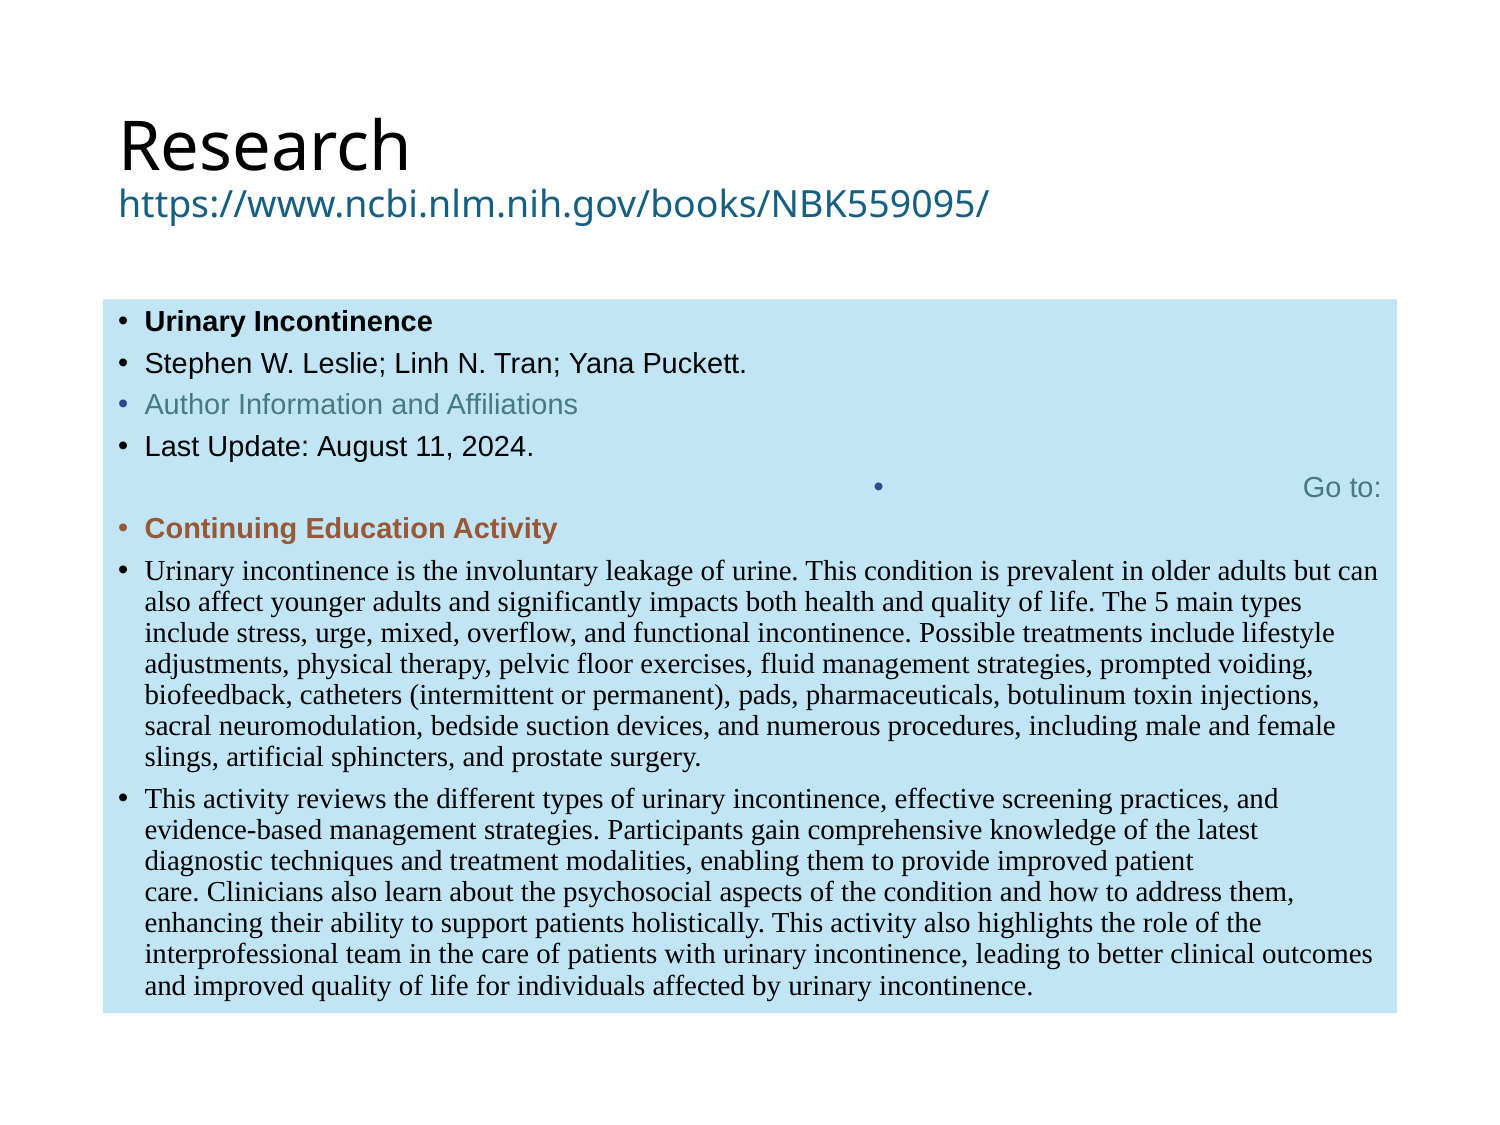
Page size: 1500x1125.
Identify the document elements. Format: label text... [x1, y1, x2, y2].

title Research https://www.ncbi.nlm.nih.gov/books/NBK559095/ [103, 59, 1397, 278]
list Urinary Incontinence Stephen W. Leslie; Linh N. Tran; Yana Puckett. Author Information and Affiliations Last Update: August 11, 2024. Go to: Continuing Education Activity Urinary incontinence is the involuntary leakage of urine. This condition is prevalent in older adults but can also affect younger adults and significantly impacts both health and quality of life. The 5 main types include stress, urge, mixed, overflow, and functional incontinence. Possible treatments include lifestyle adjustments, physical therapy, pelvic floor exercises, fluid management strategies, prompted voiding, biofeedback, catheters (intermittent or permanent), pads, pharmaceuticals, botulinum toxin injections, sacral neuromodulation, bedside suction devices, and numerous procedures, including male and female slings, artificial sphincters, and prostate surgery. This activity reviews the different types of urinary incontinence, effective screening practices, and evidence-based management strategies. Participants gain comprehensive knowledge of the latest diagnostic techniques and treatment modalities, enabling them to provide improved patient care. Clinicians also learn about the psychosocial aspects of the condition and how to address them, enhancing their ability to support patients holistically. This activity also highlights the role of the interprofessional team in the care of patients with urinary incontinence, leading to better clinical outcomes and improved quality of life for individuals affected by urinary incontinence. [103, 299, 1397, 1014]
